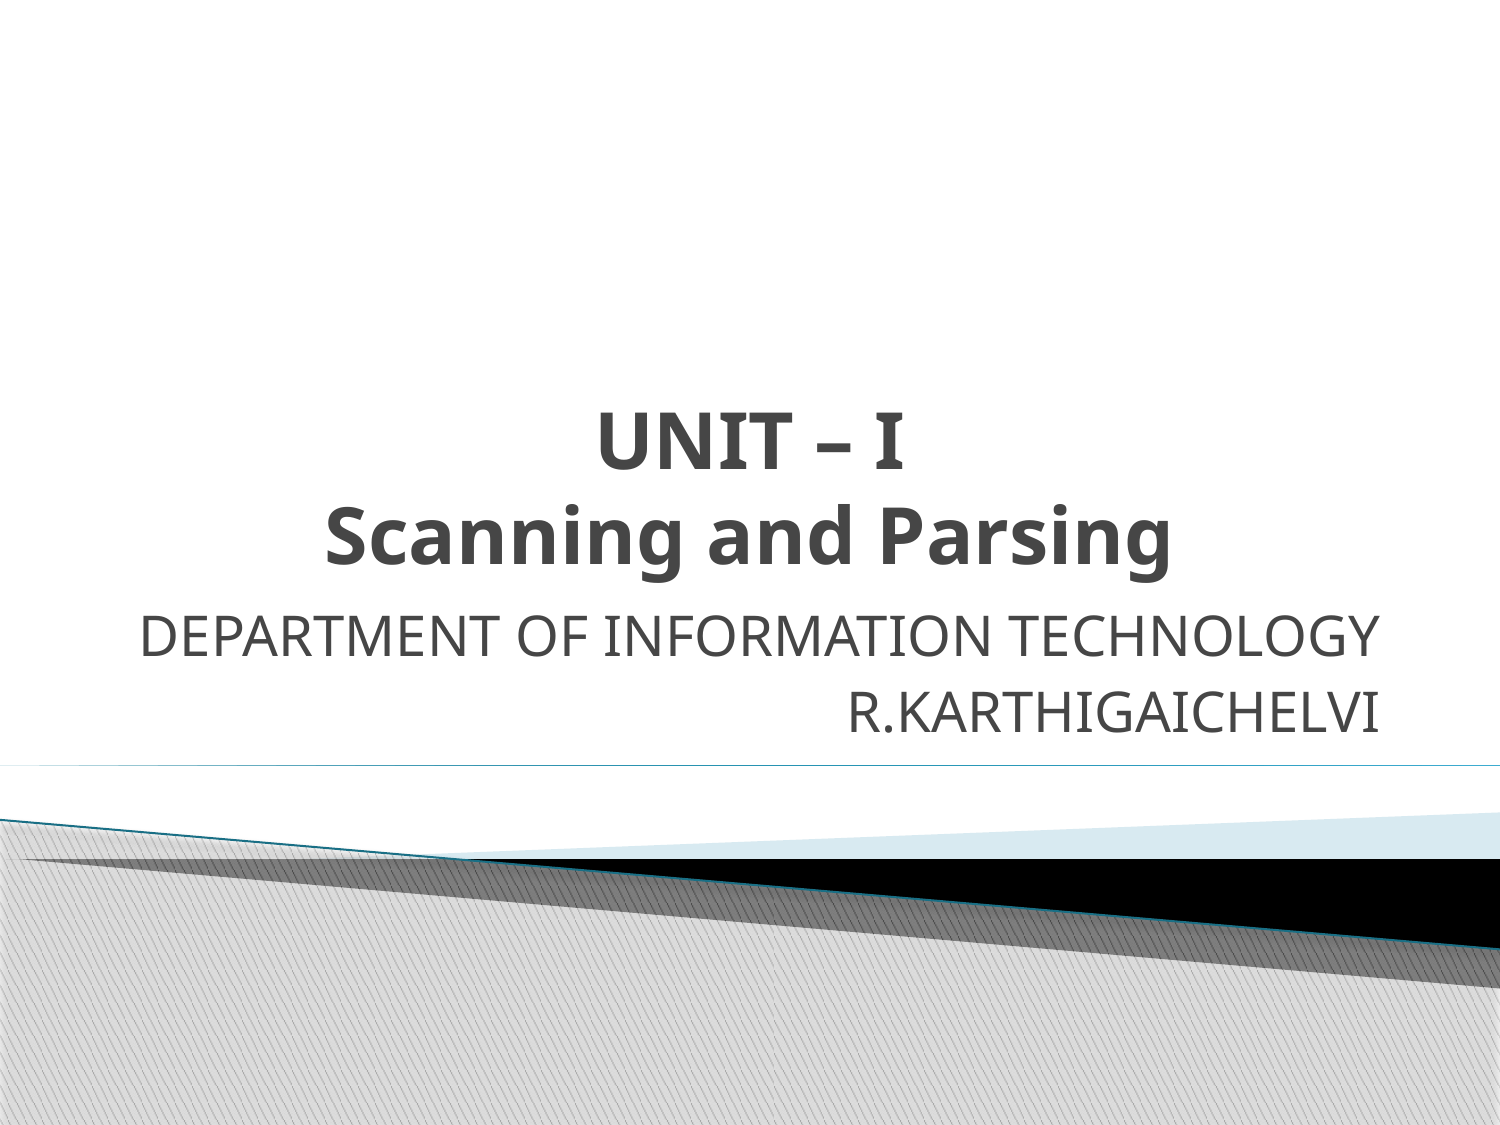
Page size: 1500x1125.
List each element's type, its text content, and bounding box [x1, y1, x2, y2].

title UNIT – I Scanning and Parsing [112, 287, 1388, 588]
subtitle DEPARTMENT OF INFORMATION TECHNOLOGY R.KARTHIGAICHELVI [112, 592, 1388, 790]
picture [5, 859, 1500, 989]
